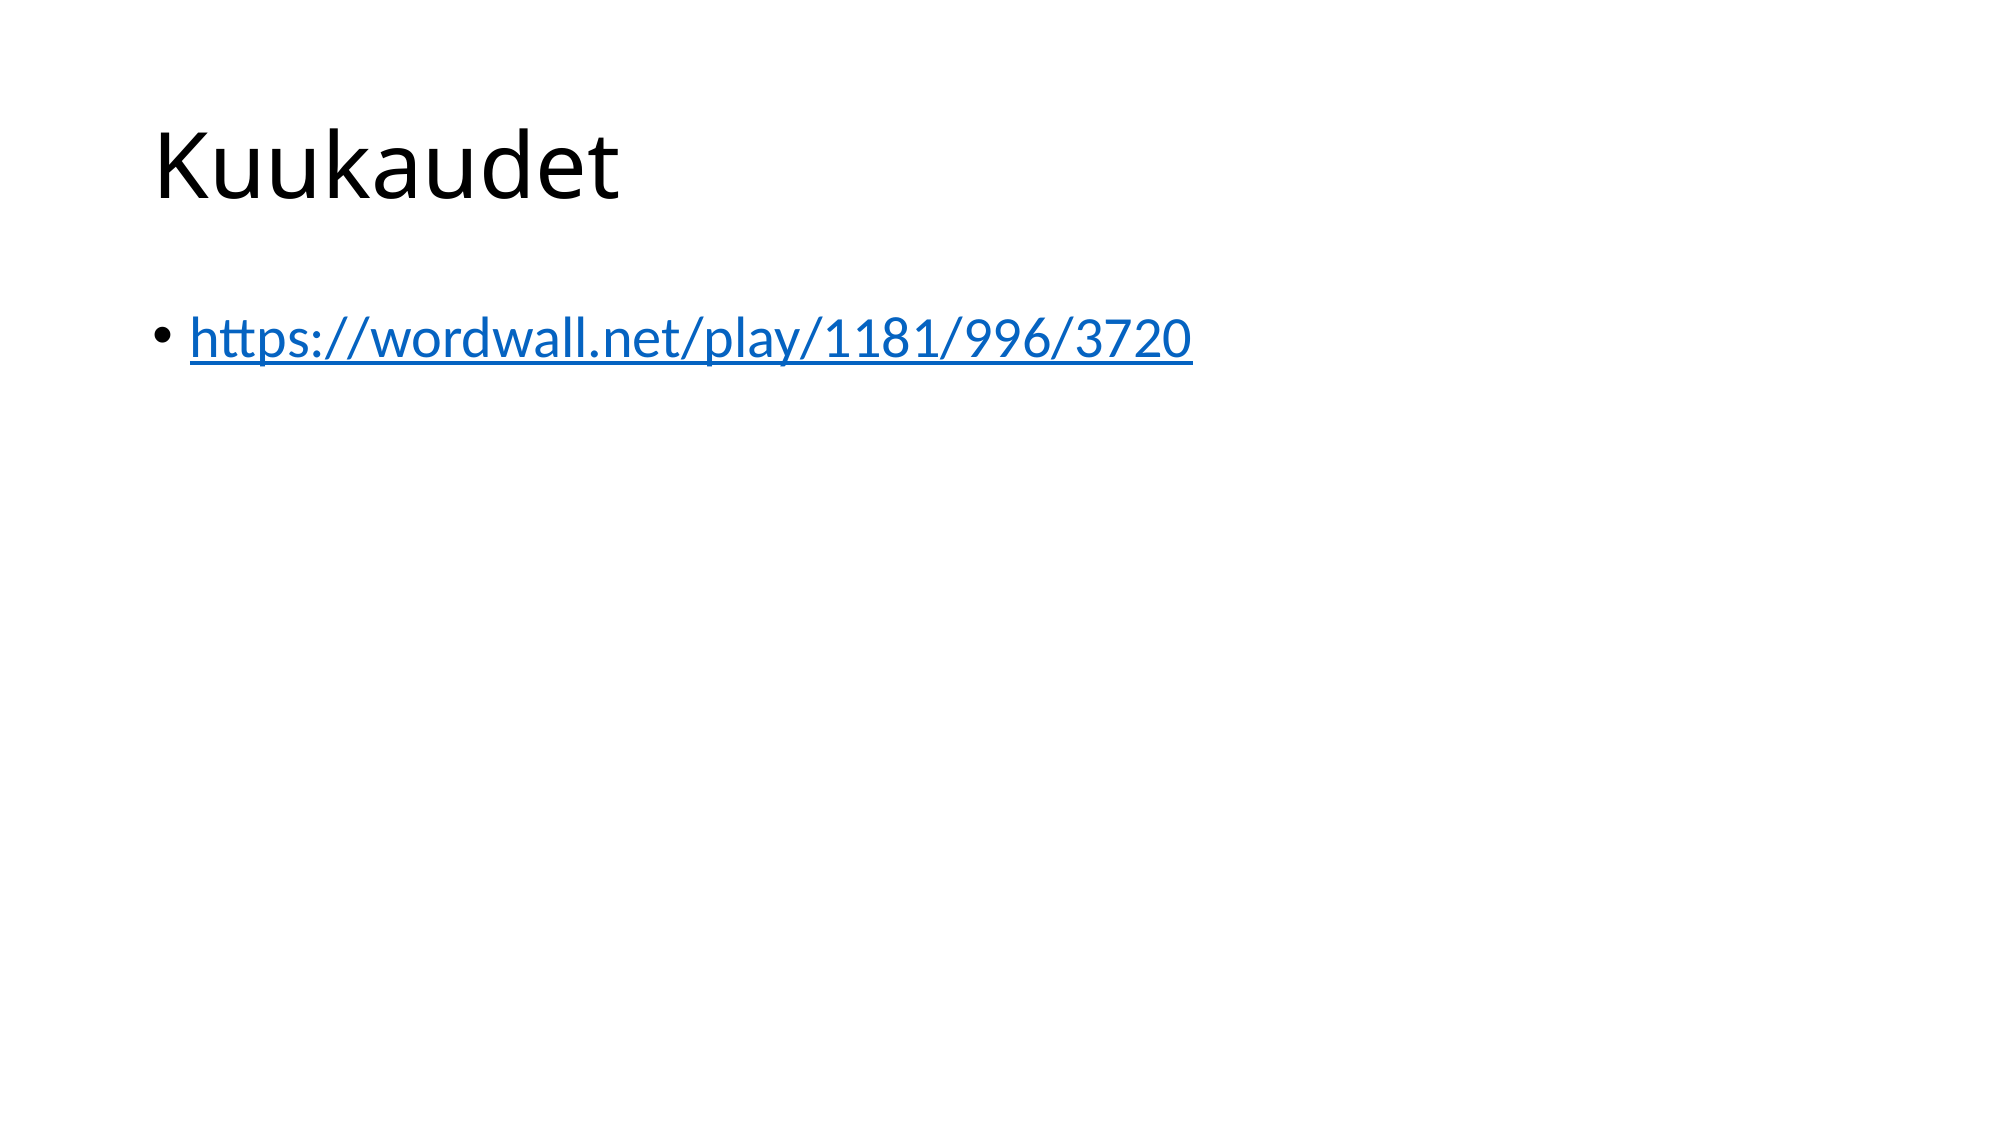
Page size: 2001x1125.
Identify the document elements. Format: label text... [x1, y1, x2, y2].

title Kuukaudet [137, 59, 1863, 278]
list https://wordwall.net/play/1181/996/3720 [137, 299, 1863, 1014]
